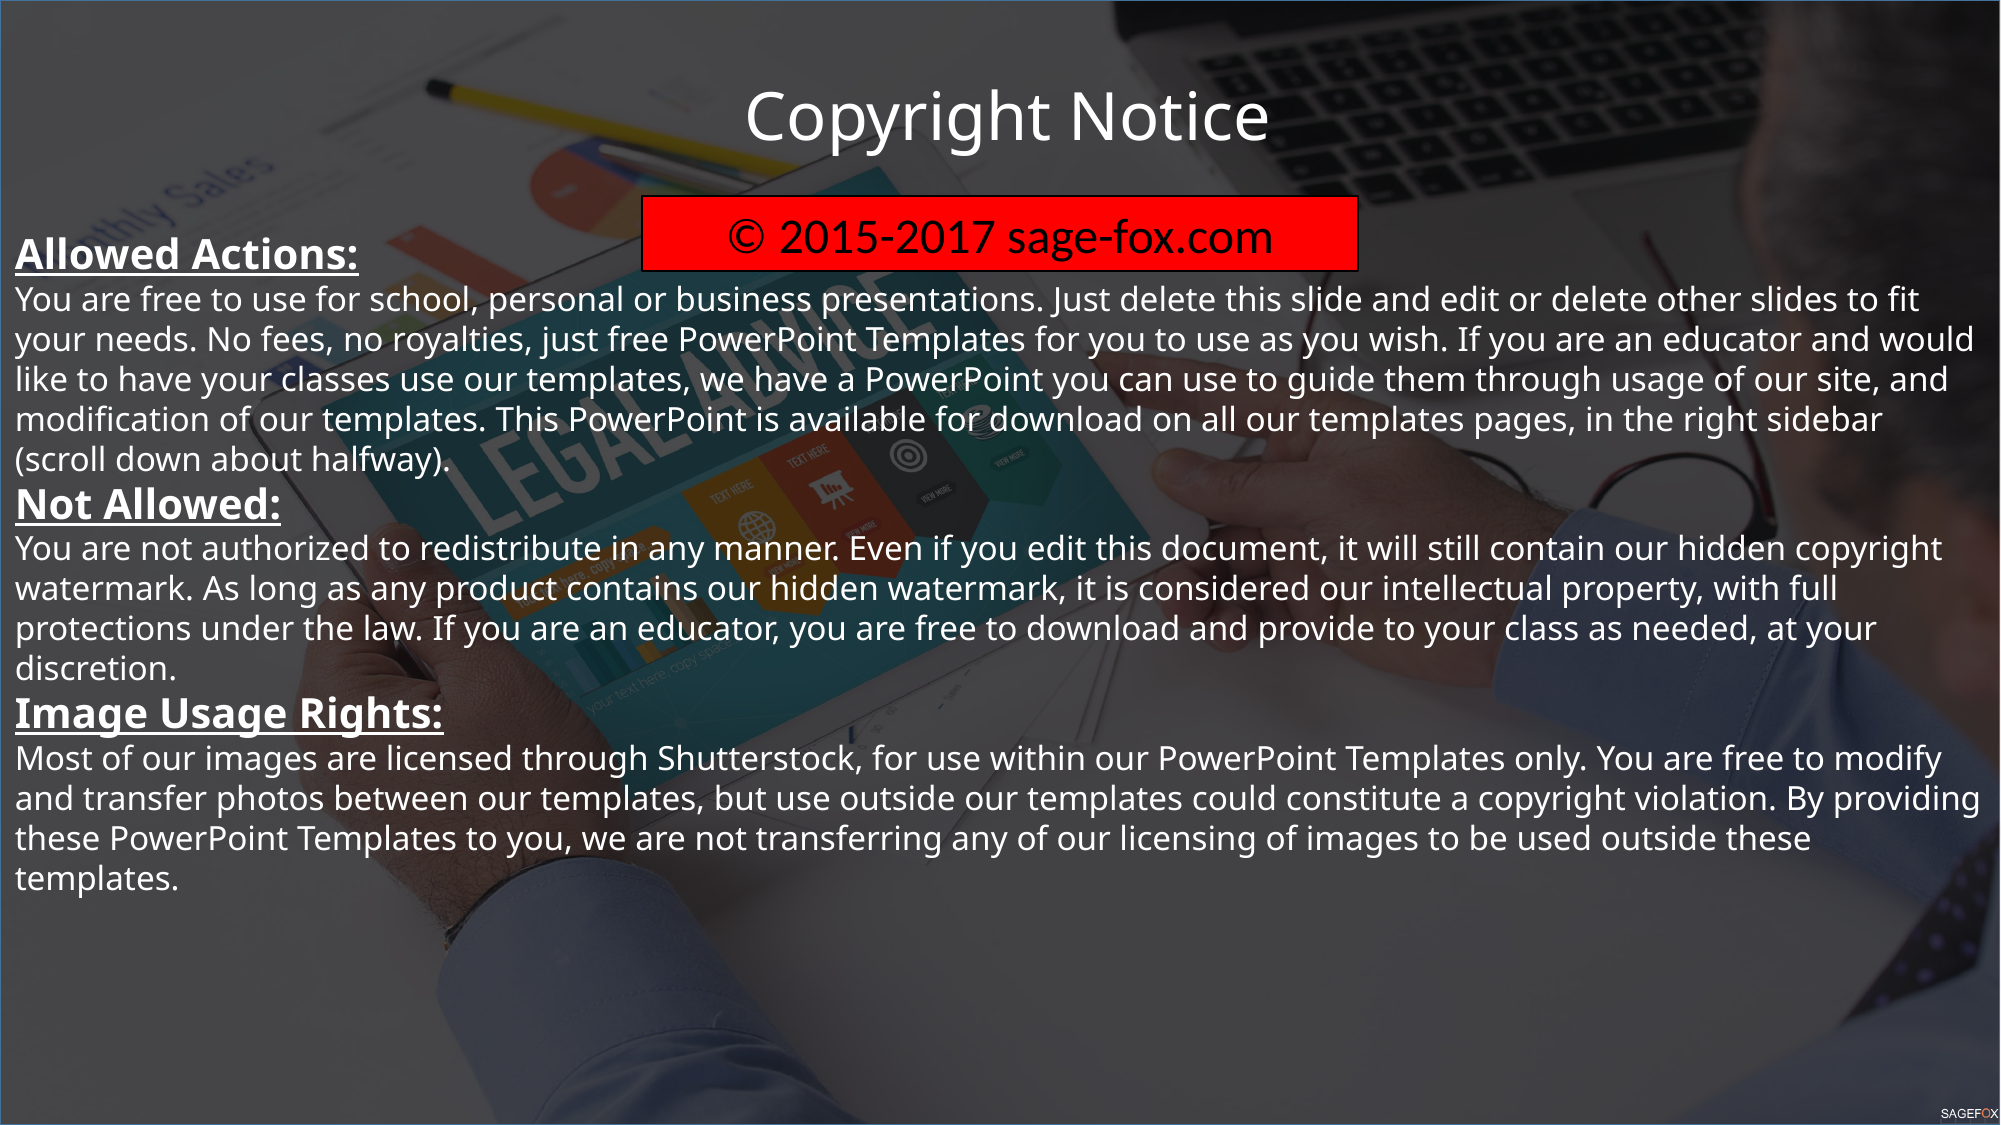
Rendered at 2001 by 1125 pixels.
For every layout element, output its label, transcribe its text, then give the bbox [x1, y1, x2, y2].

text_box © 2015-2017 sage-fox.com [641, 196, 1358, 272]
text_box Allowed Actions: You are free to use for school, personal or business presentations. Just delete this slide and edit or delete other slides to fit your needs. No fees, no royalties, just free PowerPoint Templates for you to use as you wish. If you are an educator and would like to have your classes use our templates, we have a PowerPoint you can use to guide them through usage of our site, and modification of our templates. This PowerPoint is available for download on all our templates pages, in the right sidebar (scroll down about halfway). Not Allowed: You are not authorized to redistribute in any manner. Even if you edit this document, it will still contain our hidden copyright watermark. As long as any product contains our hidden watermark, it is considered our intellectual property, with full protections under the law. If you are an educator, you are free to download and provide to your class as needed, at your discretion. Image Usage Rights: Most of our images are licensed through Shutterstock, for use within our PowerPoint Templates only. You are free to modify and transfer photos between our templates, but use outside our templates could constitute a copyright violation. By providing these PowerPoint Templates to you, we are not transferring any of our licensing of images to be used outside these templates. [0, 0, 2000, 1125]
title Copyright Notice [493, 60, 1524, 178]
